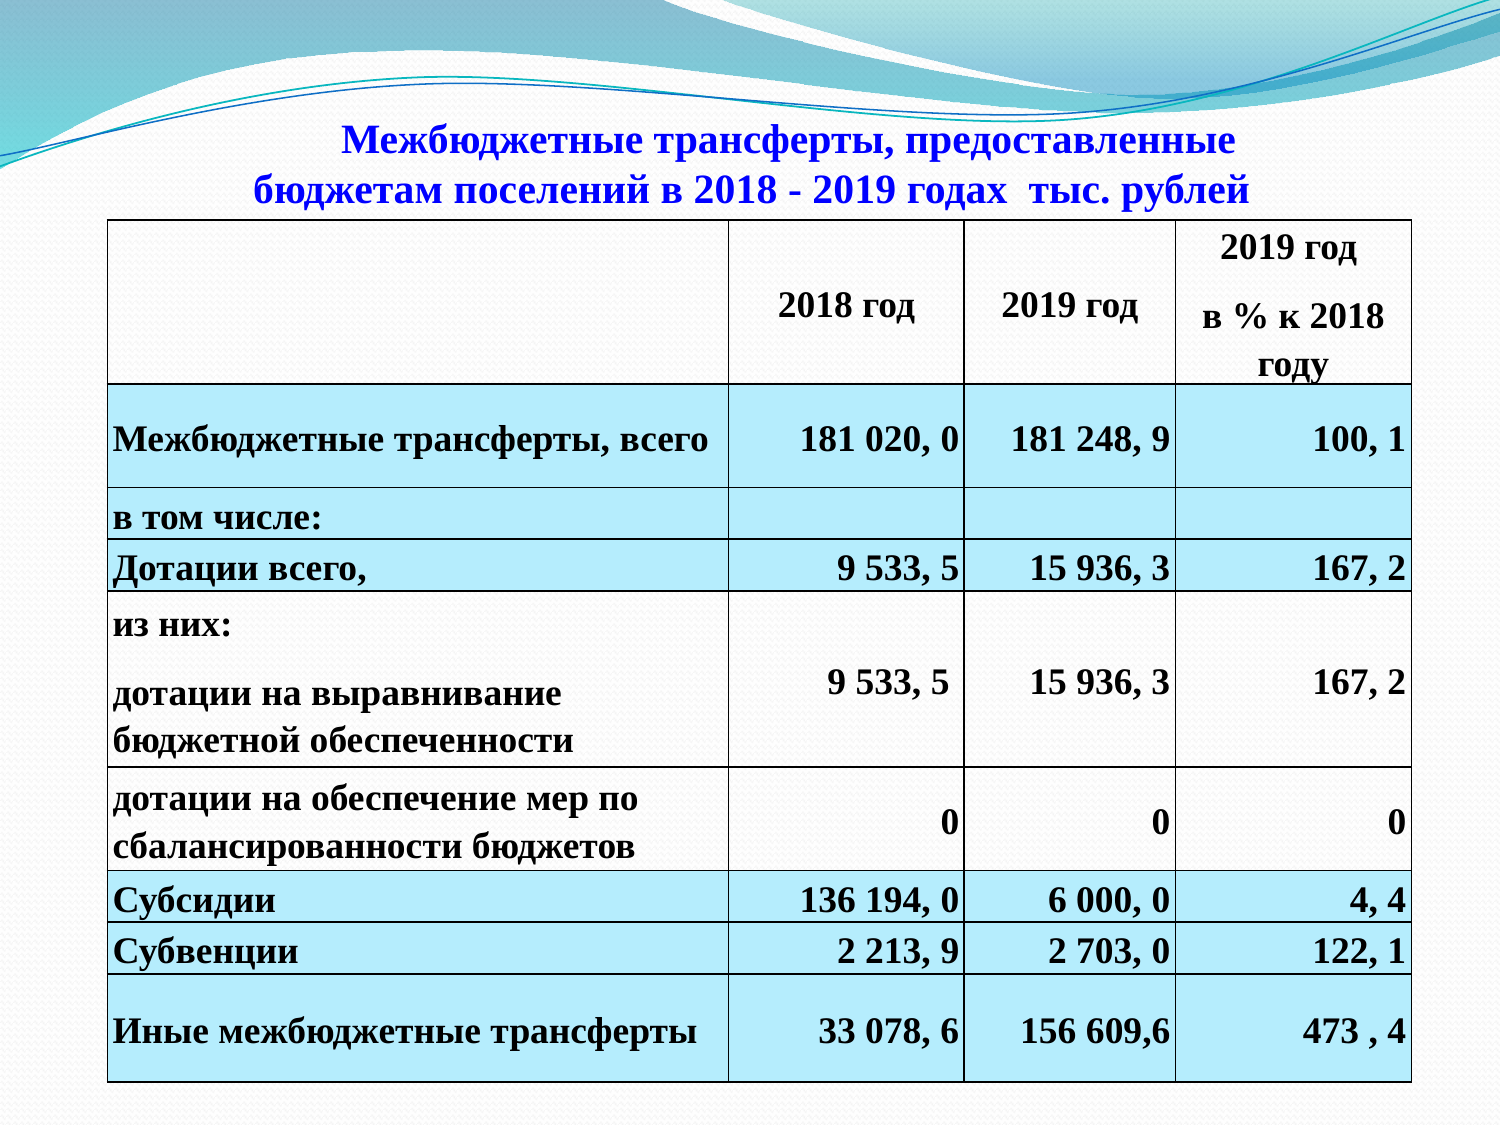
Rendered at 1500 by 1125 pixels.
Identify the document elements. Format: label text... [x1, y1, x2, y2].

table_cell 15 936, 3 [965, 592, 1175, 766]
table_header 2019 год [965, 221, 1175, 383]
table_cell 167, 2 [1176, 592, 1411, 766]
table_cell 100, 1 [1176, 385, 1411, 487]
table_cell Иные межбюджетные трансферты [108, 975, 728, 1081]
table_cell [965, 488, 1175, 538]
text_box Межбюджетные трансферты, предоставленные бюджетам поселений в 2018 - 2019 годах тыс. рублей [182, 104, 1321, 219]
table_cell Субсидии [108, 871, 728, 921]
table_header [108, 221, 728, 383]
table_cell 167, 2 [1176, 540, 1411, 590]
table_cell 156 609,6 [965, 975, 1175, 1081]
table_cell 0 [965, 768, 1175, 870]
table_cell 473 , 4 [1176, 975, 1411, 1081]
table_cell 6 000, 0 [965, 871, 1175, 921]
table_cell [1176, 488, 1411, 538]
table_cell 0 [729, 768, 963, 870]
table_cell 181 020, 0 [729, 385, 963, 487]
table_cell дотации на обеспечение мер по сбалансированности бюджетов [108, 768, 728, 870]
table_cell 0 [1176, 768, 1411, 870]
table_cell Межбюджетные трансферты, всего [108, 385, 728, 487]
table_header 2018 год [729, 221, 963, 383]
table_cell 33 078, 6 [729, 975, 963, 1081]
table_cell 2 703, 0 [965, 923, 1175, 973]
table_cell Дотации всего, [108, 540, 728, 590]
table_cell 2 213, 9 [729, 923, 963, 973]
table_cell 4, 4 [1176, 871, 1411, 921]
table_cell 122, 1 [1176, 923, 1411, 973]
table_cell 15 936, 3 [965, 540, 1175, 590]
table_cell 9 533, 5 [729, 540, 963, 590]
table_header 2019 год в % к 2018 году [1176, 221, 1411, 383]
table_cell из них: дотации на выравнивание бюджетной обеспеченности [108, 592, 728, 766]
table_cell в том числе: [108, 488, 728, 538]
table_cell 9 533, 5 [729, 592, 963, 766]
table_cell Субвенции [108, 923, 728, 973]
table_cell [729, 488, 963, 538]
table_cell 136 194, 0 [729, 871, 963, 921]
table_cell 181 248, 9 [965, 385, 1175, 487]
